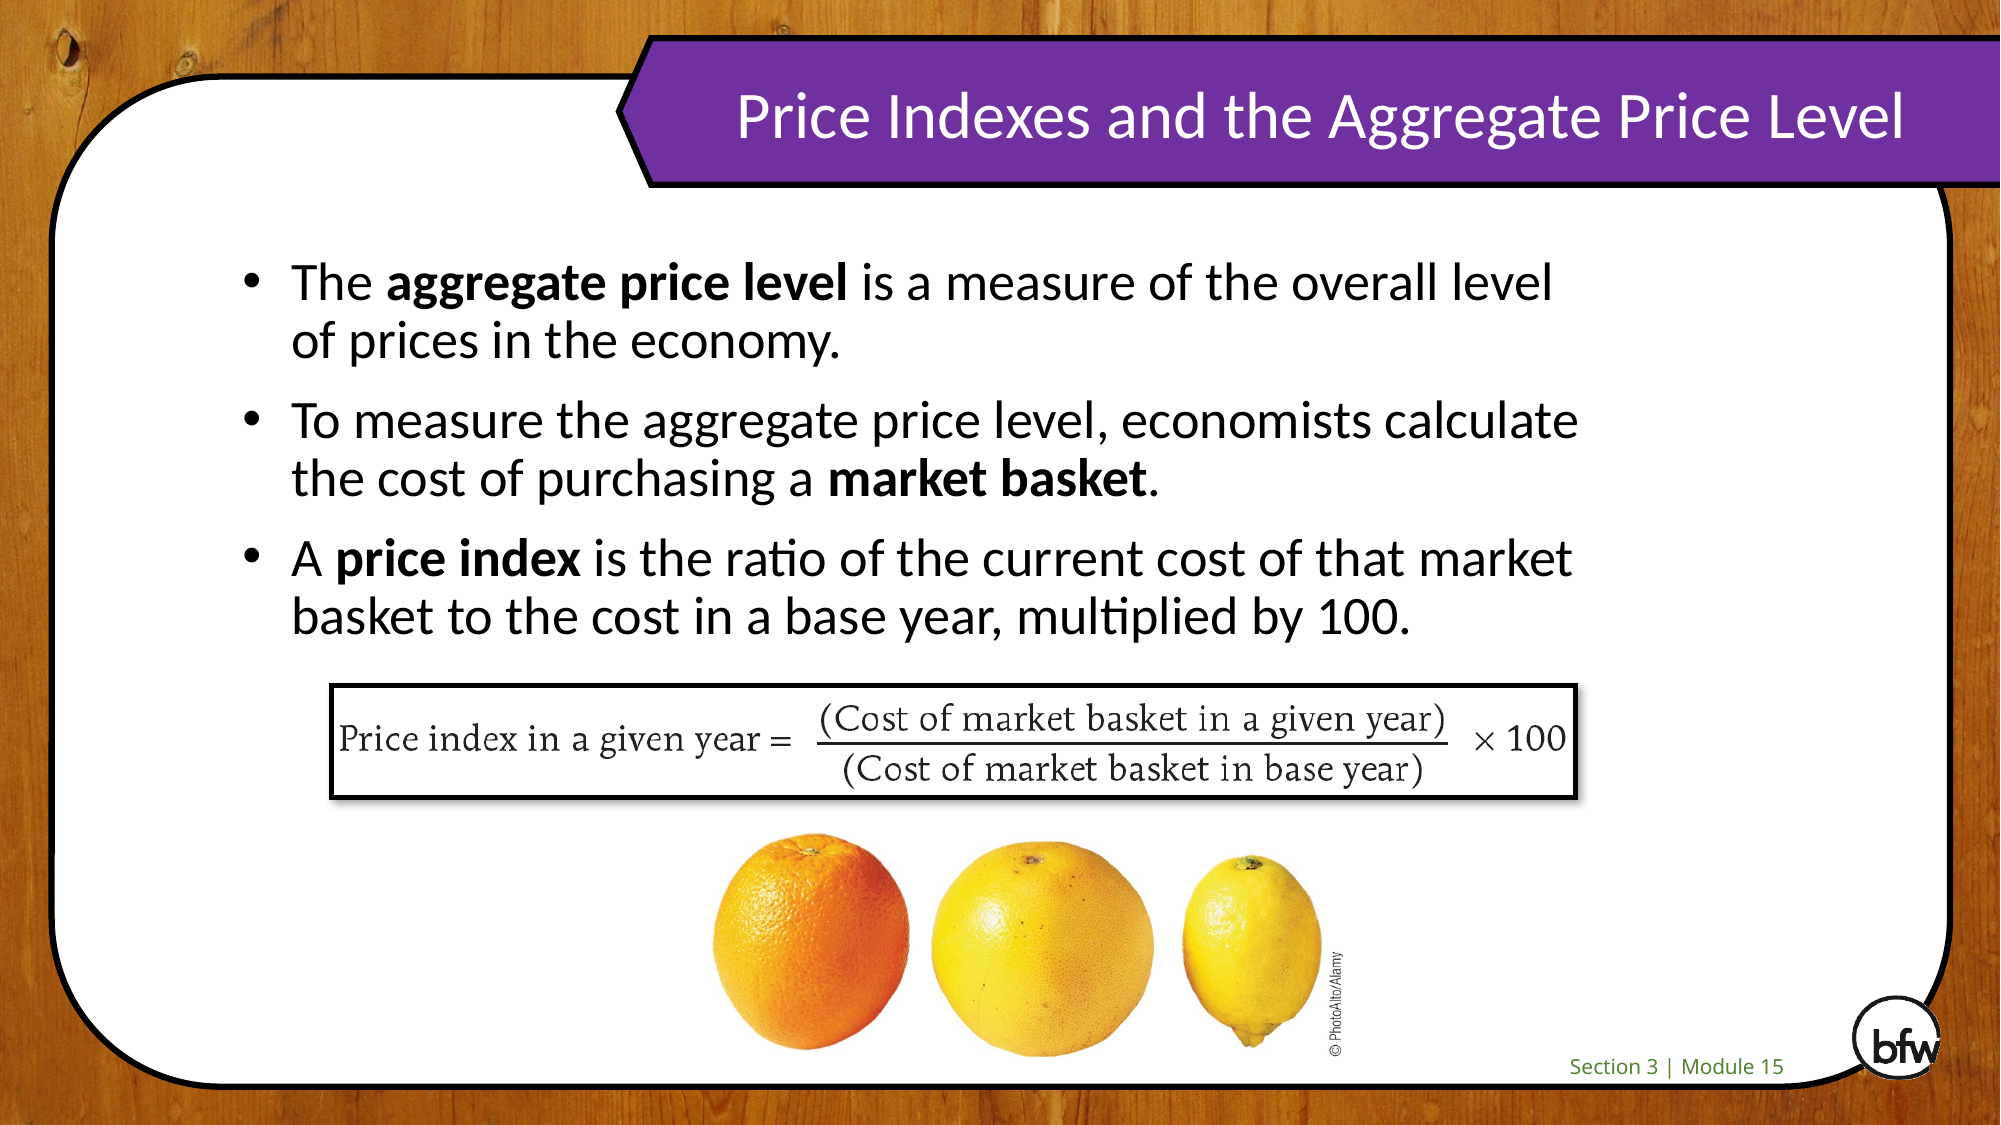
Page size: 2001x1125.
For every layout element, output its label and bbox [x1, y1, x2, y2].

picture [712, 833, 1343, 1057]
picture [1850, 992, 1943, 1082]
picture [333, 687, 1574, 795]
list [0, 0, 2000, 1125]
